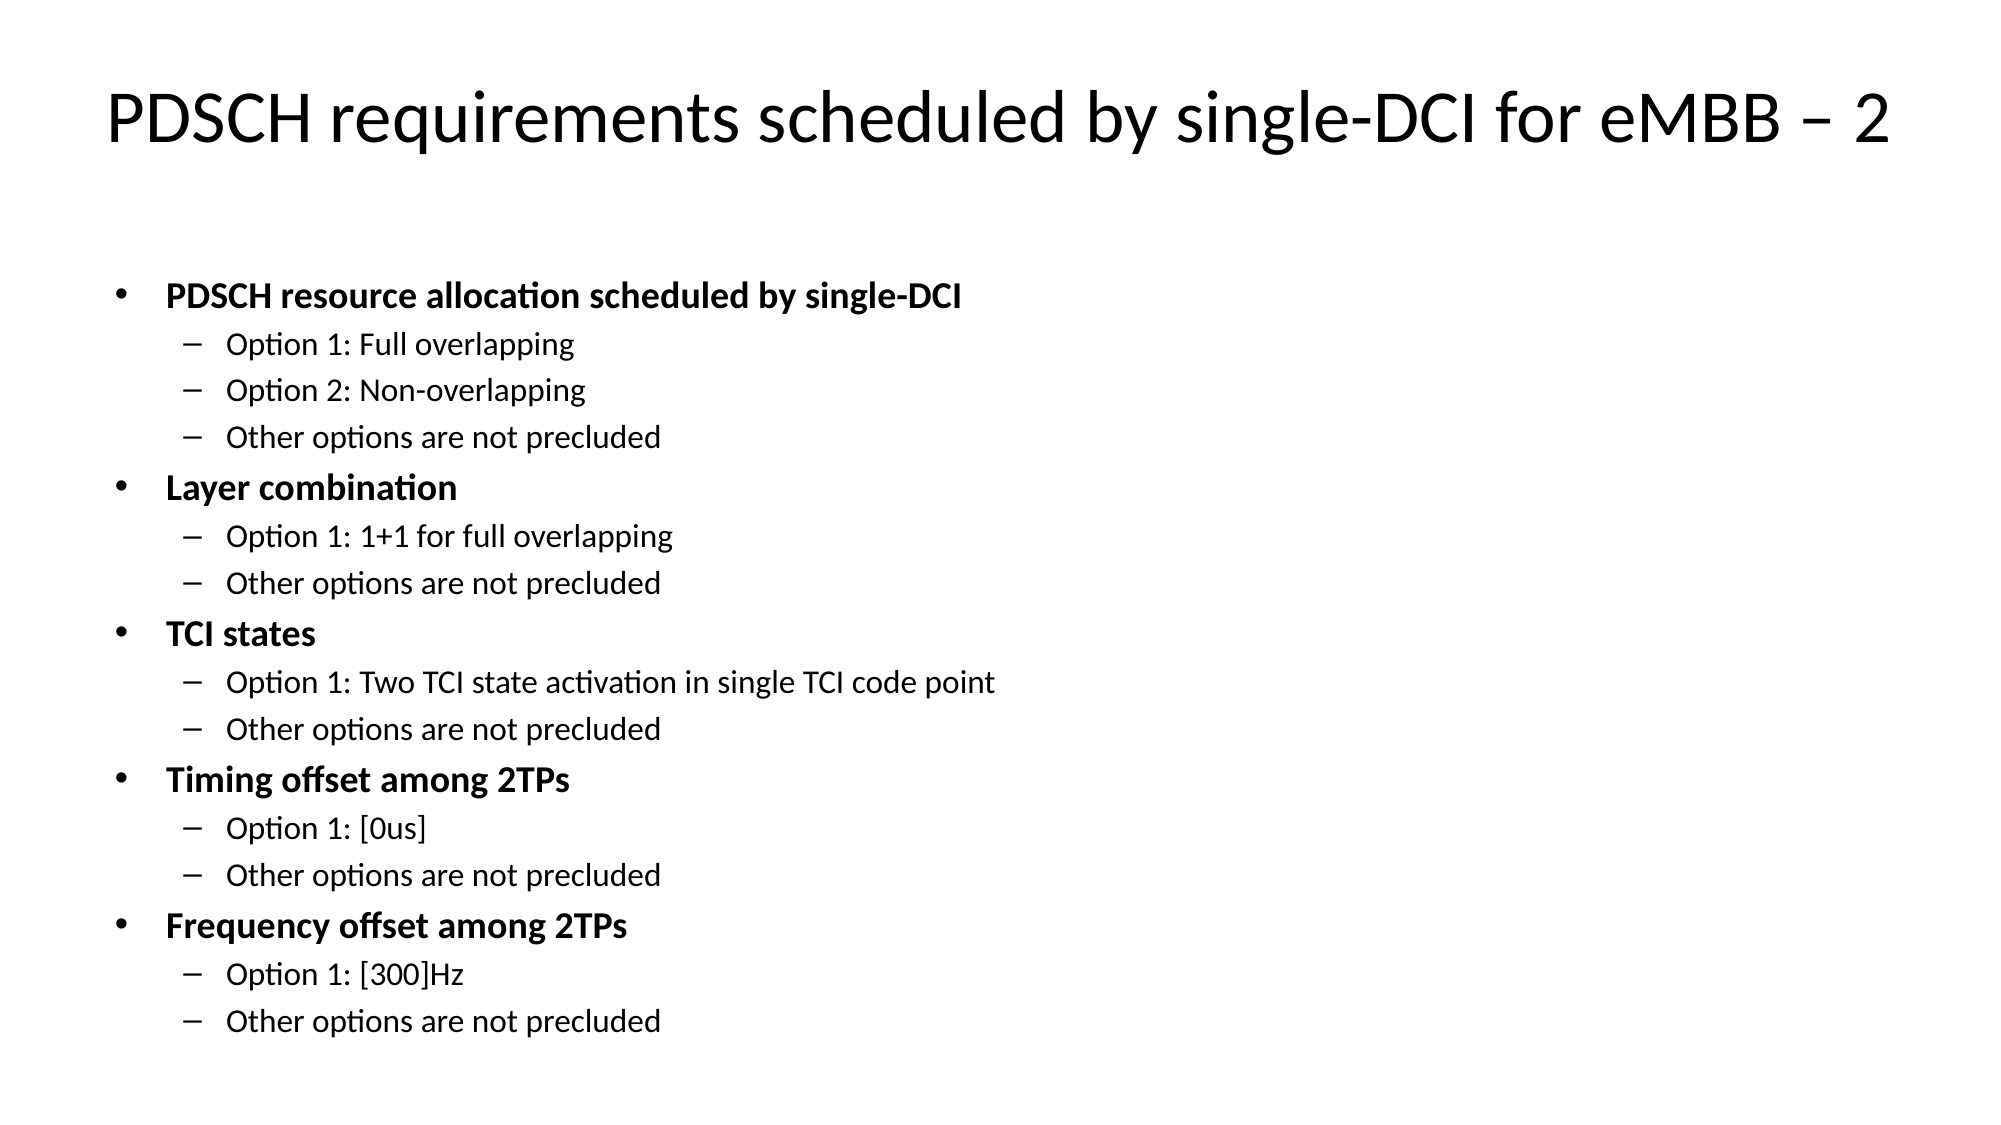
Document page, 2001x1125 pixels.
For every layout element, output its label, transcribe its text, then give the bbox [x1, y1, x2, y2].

title PDSCH requirements scheduled by single-DCI for eMBB – 2 [89, 19, 1911, 207]
list PDSCH resource allocation scheduled by single-DCI Option 1: Full overlapping Option 2: Non-overlapping Other options are not precluded Layer combination Option 1: 1+1 for full overlapping Other options are not precluded TCI states Option 1: Two TCI state activation in single TCI code point Other options are not precluded Timing offset among 2TPs Option 1: [0us] Other options are not precluded Frequency offset among 2TPs Option 1: [300]Hz Other options are not precluded [99, 262, 1900, 1059]
